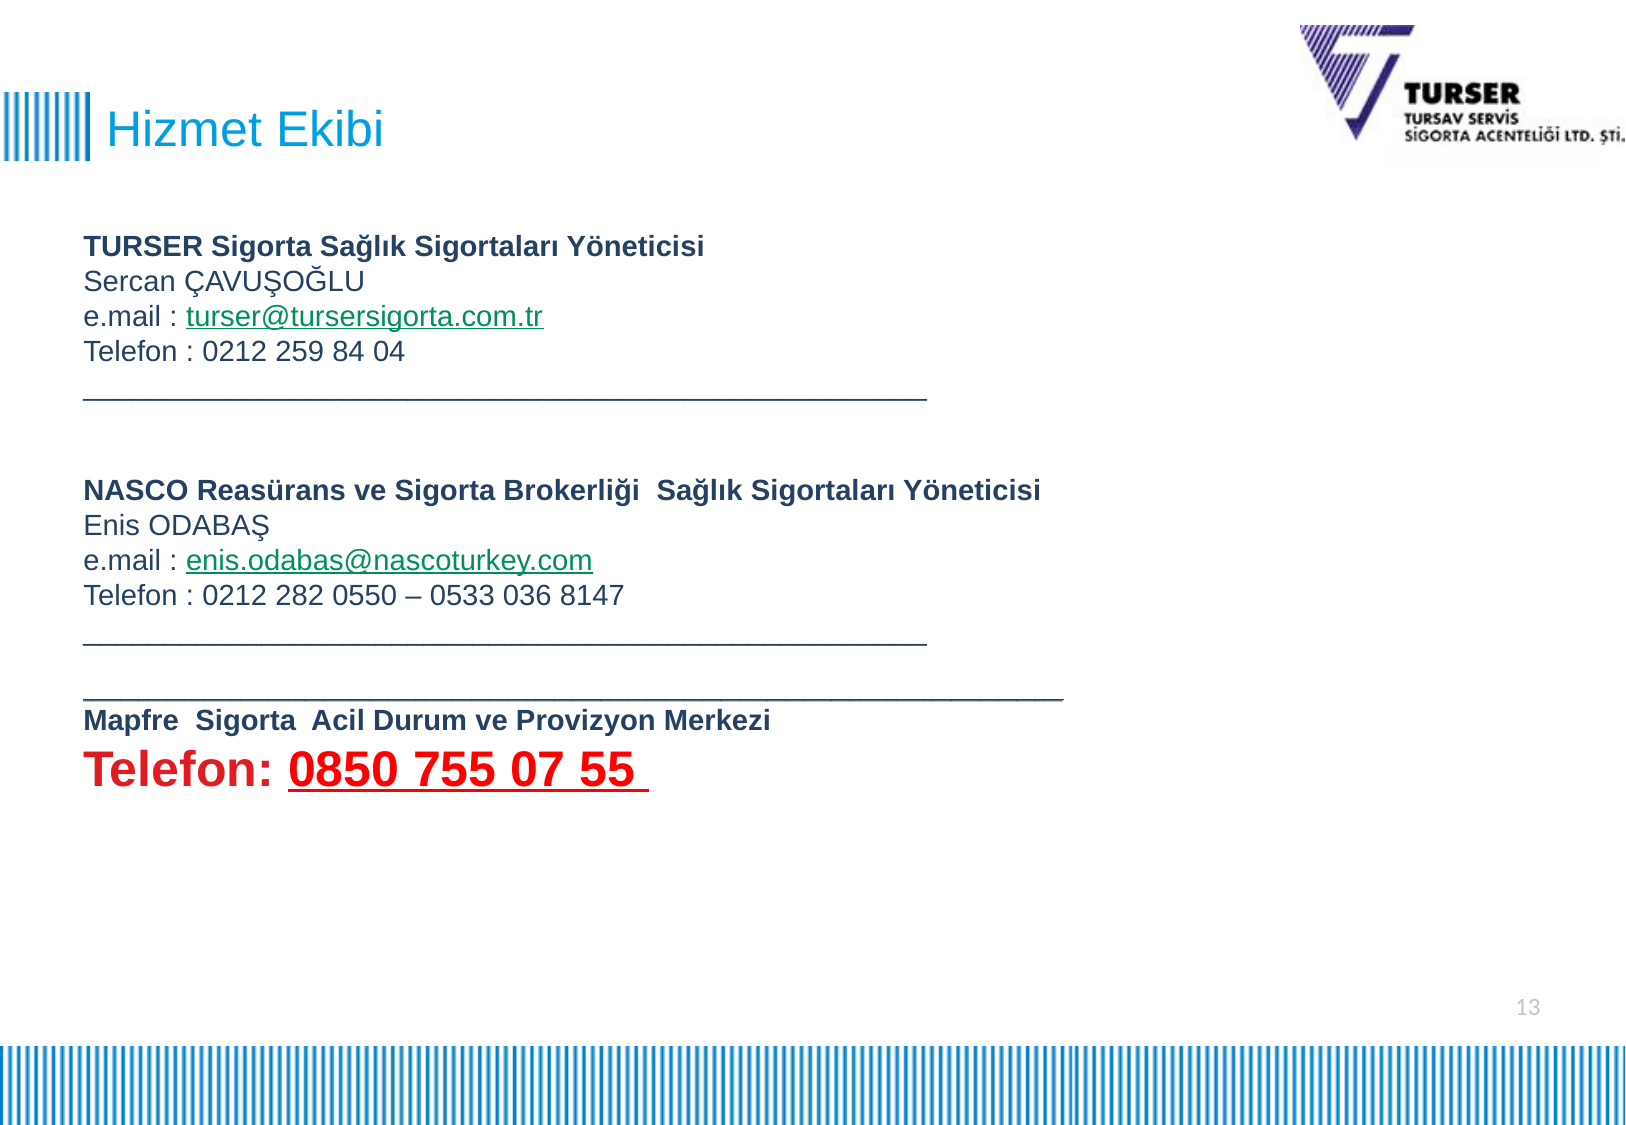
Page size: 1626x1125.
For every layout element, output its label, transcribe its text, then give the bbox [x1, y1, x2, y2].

text_box TURSER Sigorta Sağlık Sigortaları Yöneticisi Sercan ÇAVUŞOĞLU e.mail : turser@tursersigorta.com.tr Telefon : 0212 259 84 04 ____________________________________________________ NASCO Reasürans ve Sigorta Brokerliği Sağlık Sigortaları Yöneticisi Enis ODABAŞ e.mail : enis.odabas@nascoturkey.com Telefon : 0212 282 0550 – 0533 036 8147 ____________________________________________________ __________________________________________________________________________________________________________ Mapfre Sigorta Acil Durum ve Provizyon Merkezi Telefon: 0850 755 07 55 [68, 184, 1581, 1036]
title Hizmet Ekibi [91, 92, 1350, 161]
picture [1300, 25, 1625, 172]
picture [0, 1046, 1626, 1125]
picture [0, 92, 90, 161]
